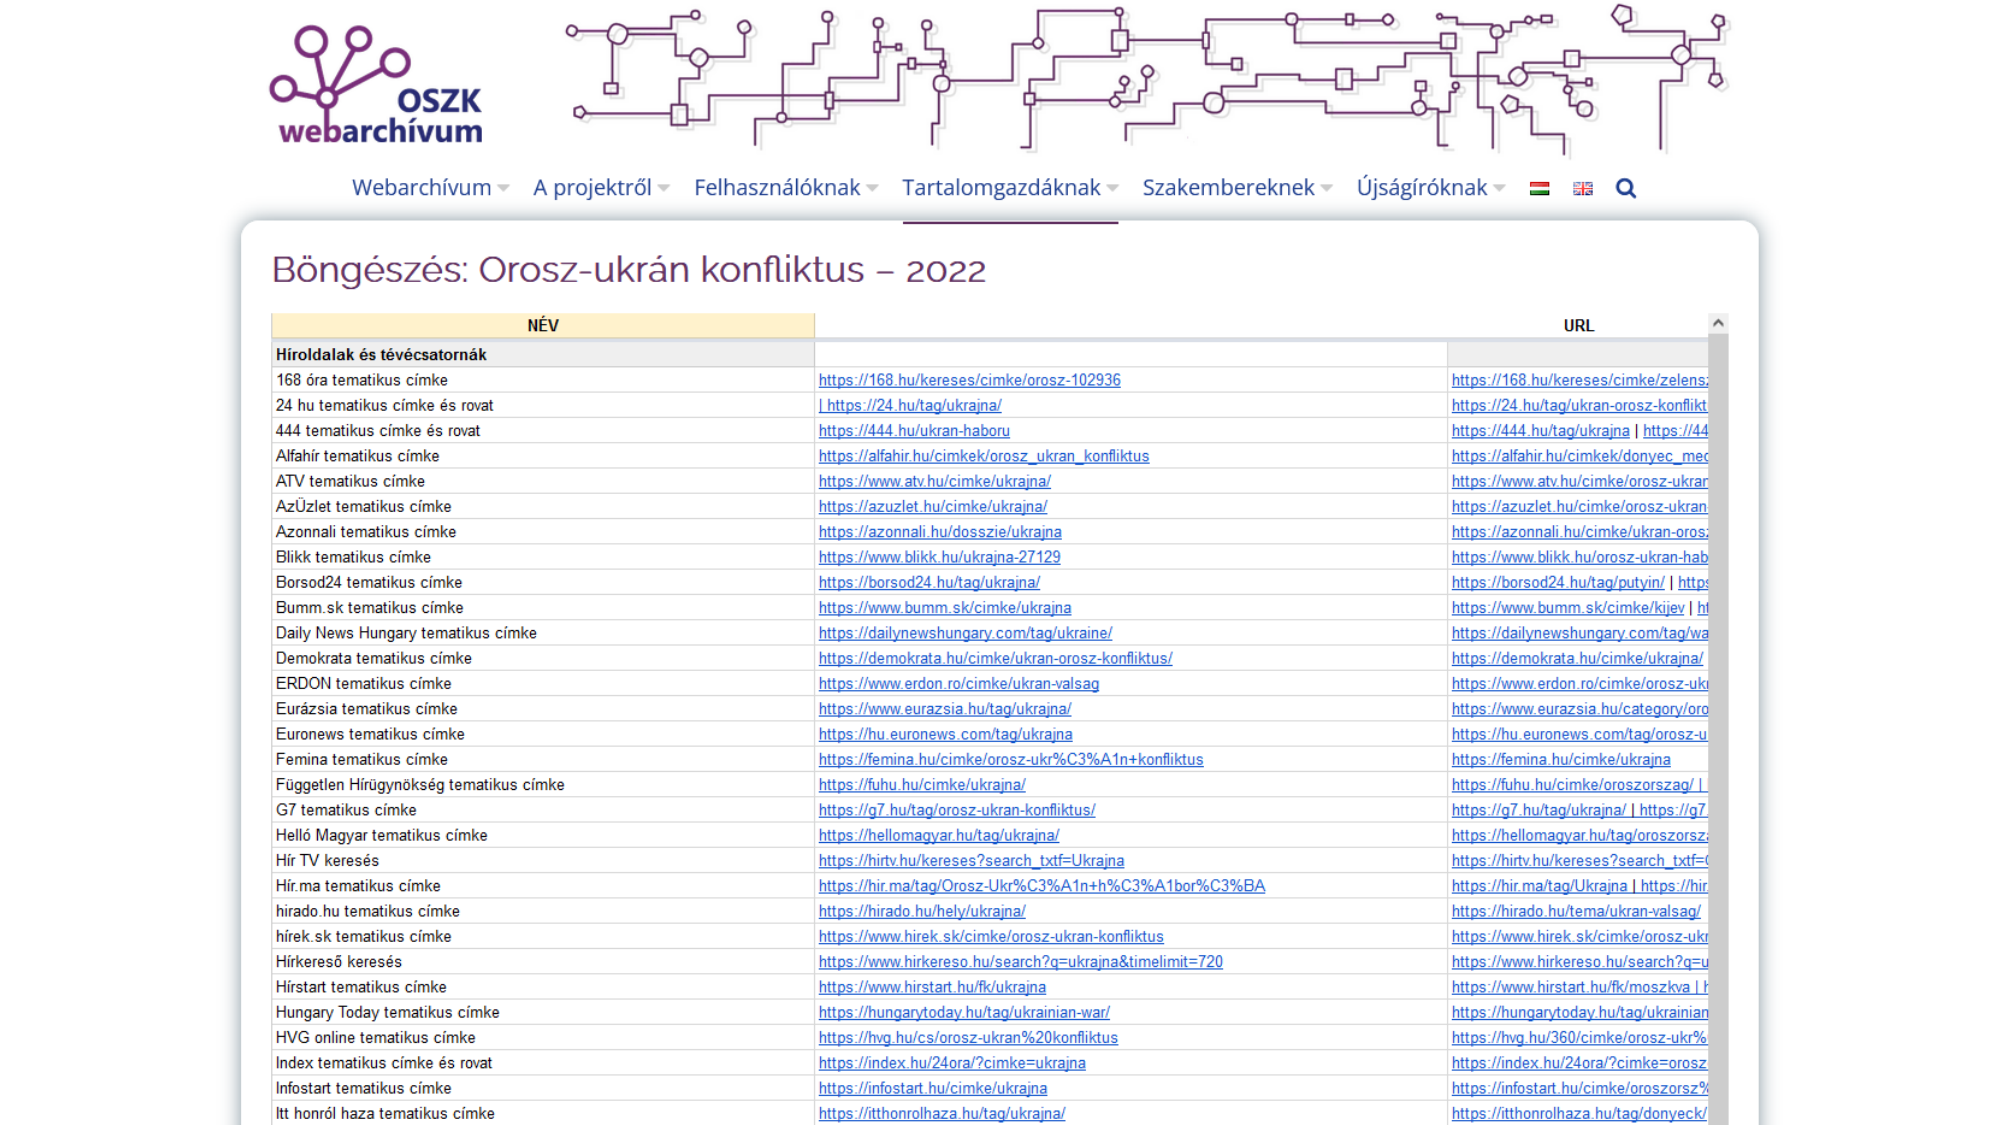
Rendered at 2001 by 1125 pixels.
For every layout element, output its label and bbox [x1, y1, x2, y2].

picture [180, 0, 1819, 1125]
